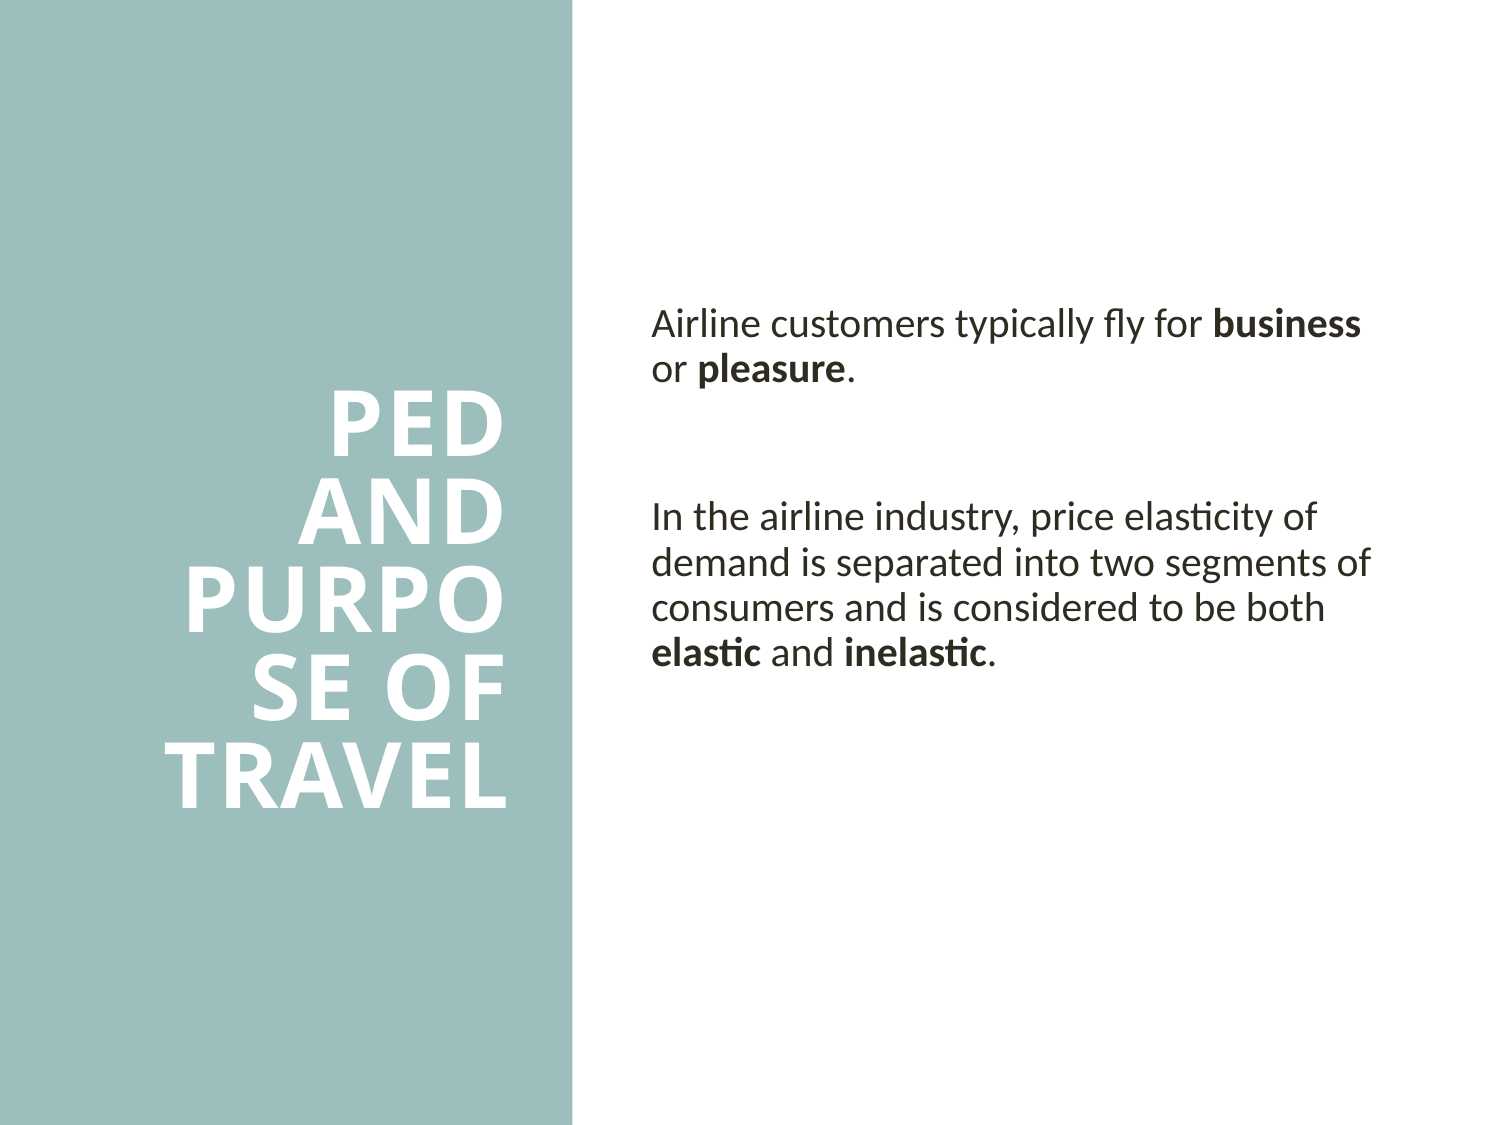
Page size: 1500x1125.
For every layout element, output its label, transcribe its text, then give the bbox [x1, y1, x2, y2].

text_box [0, 0, 574, 1125]
text_box [574, 0, 1500, 1125]
title PED and purpose of travel [118, 131, 525, 993]
list Airline customers typically fly for business or pleasure. In the airline industry, price elasticity of demand is separated into two segments of consumers and is considered to be both elastic and inelastic. [628, 131, 1385, 993]
